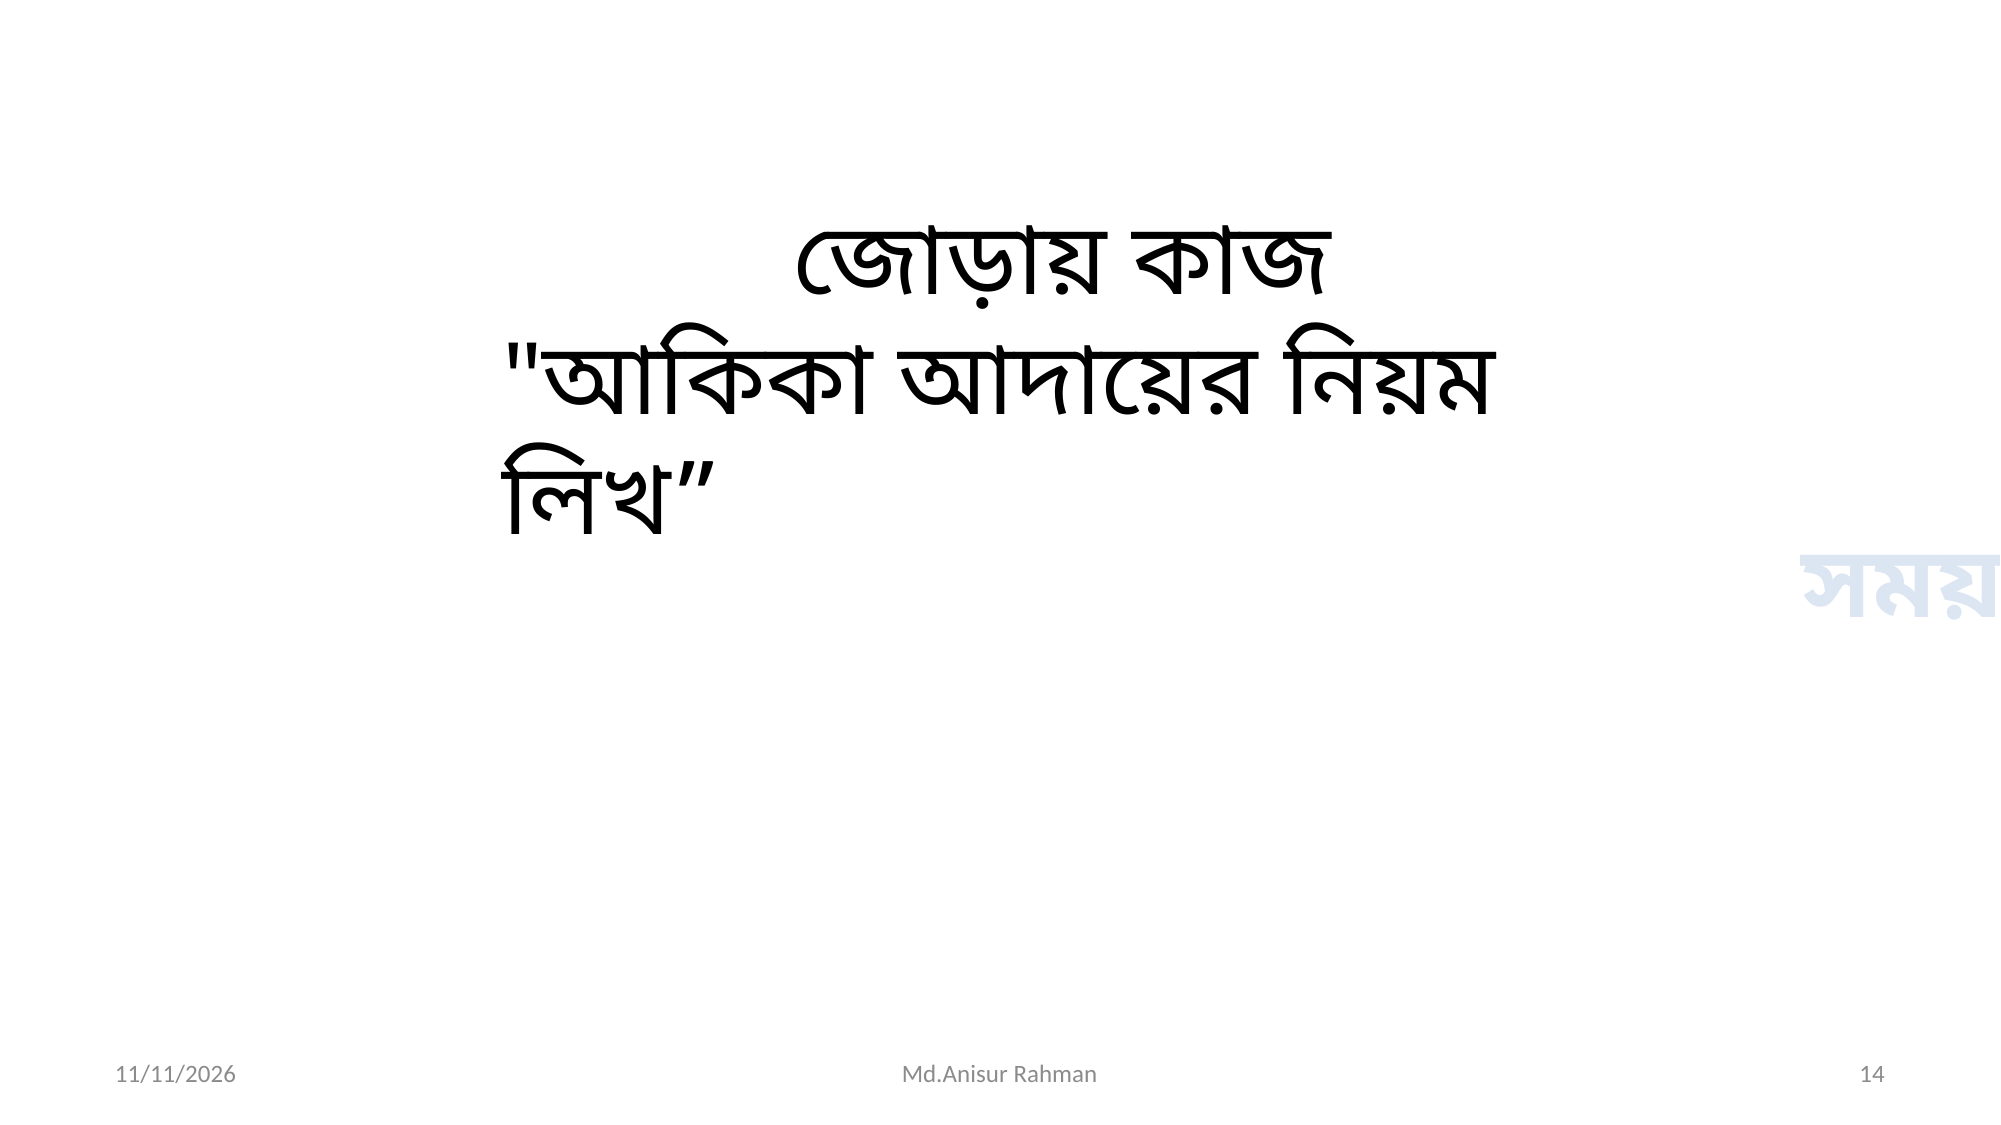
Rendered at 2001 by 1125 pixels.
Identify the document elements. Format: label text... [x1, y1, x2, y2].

text_box জোড়ায় কাজ "আকিকা আদায়ের নিয়ম লিখ” [487, 187, 1638, 563]
slide_number 14 [1433, 1042, 1900, 1103]
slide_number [99, 1042, 567, 1103]
footer Md.Anisur Rahman [683, 1042, 1317, 1103]
text_box সময়ঃ ২ মিনিট [1787, 510, 2000, 645]
